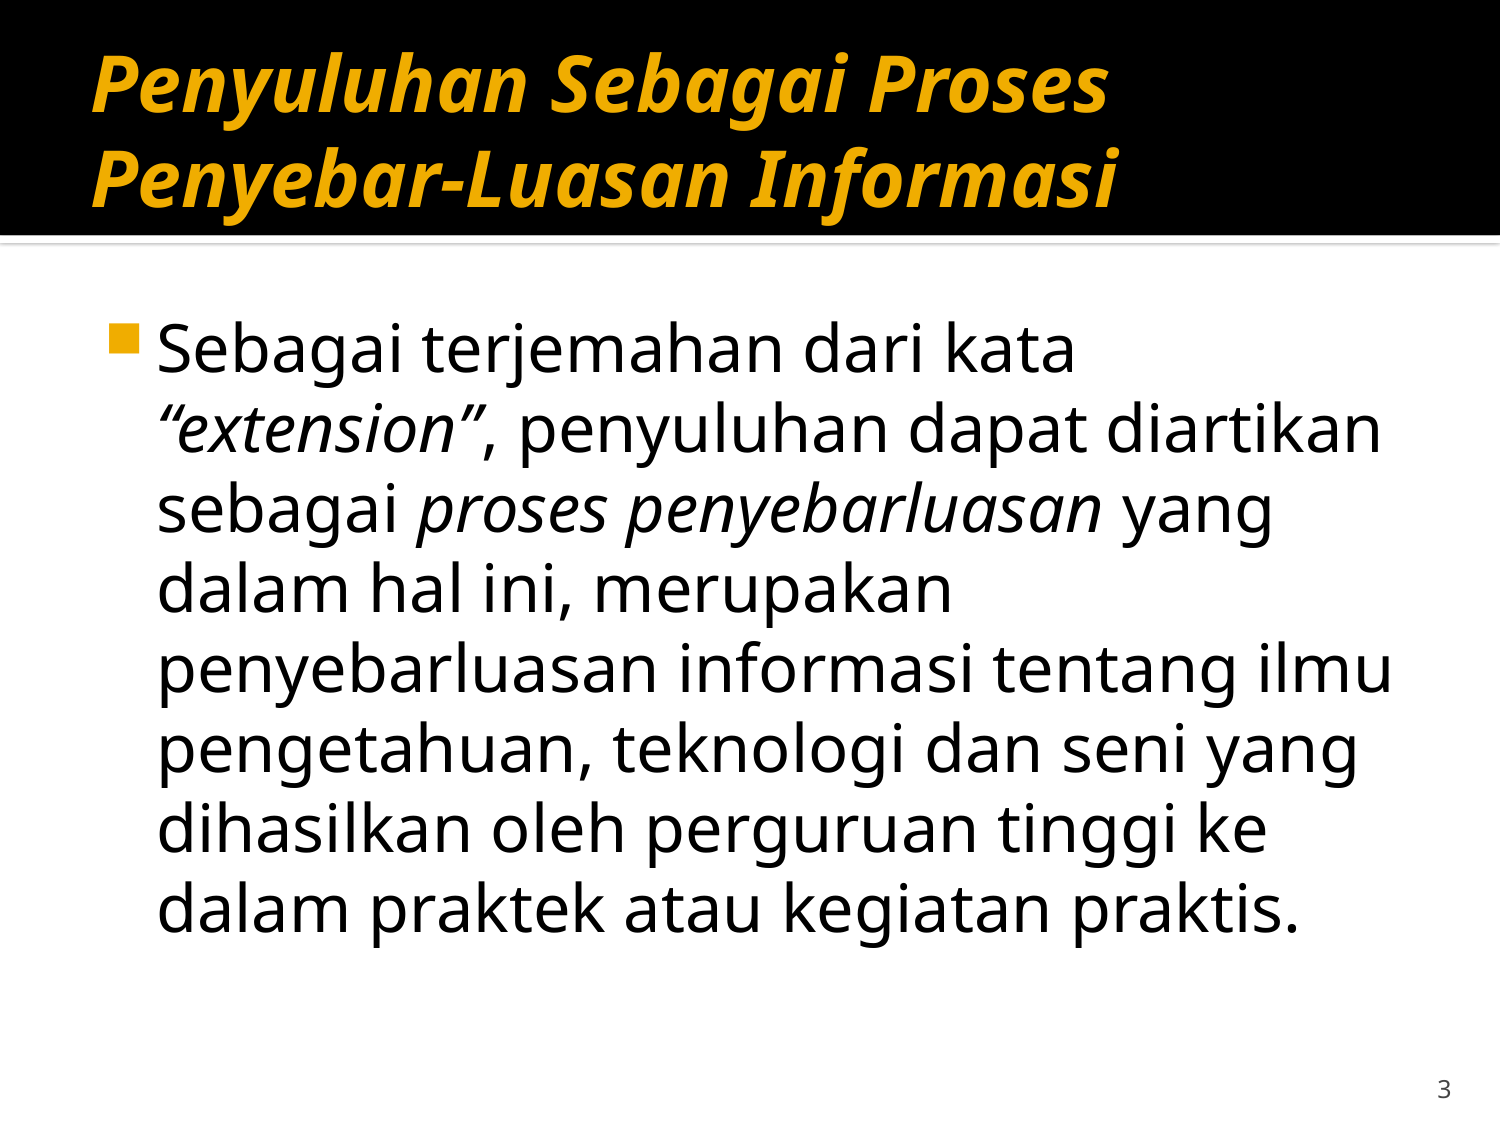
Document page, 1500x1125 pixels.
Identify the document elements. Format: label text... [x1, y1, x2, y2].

slide_number 3 [1345, 1062, 1467, 1108]
list Sebagai terjemahan dari kata “extension”, penyuluhan dapat diartikan sebagai proses penyebarluasan yang dalam hal ini, merupakan penyebarluasan informasi tentang ilmu pengetahuan, teknologi dan seni yang dihasilkan oleh perguruan tinggi ke dalam praktek atau kegiatan praktis. [75, 291, 1425, 1050]
title Penyuluhan Sebagai Proses Penyebar-Luasan Informasi [75, 25, 1425, 231]
